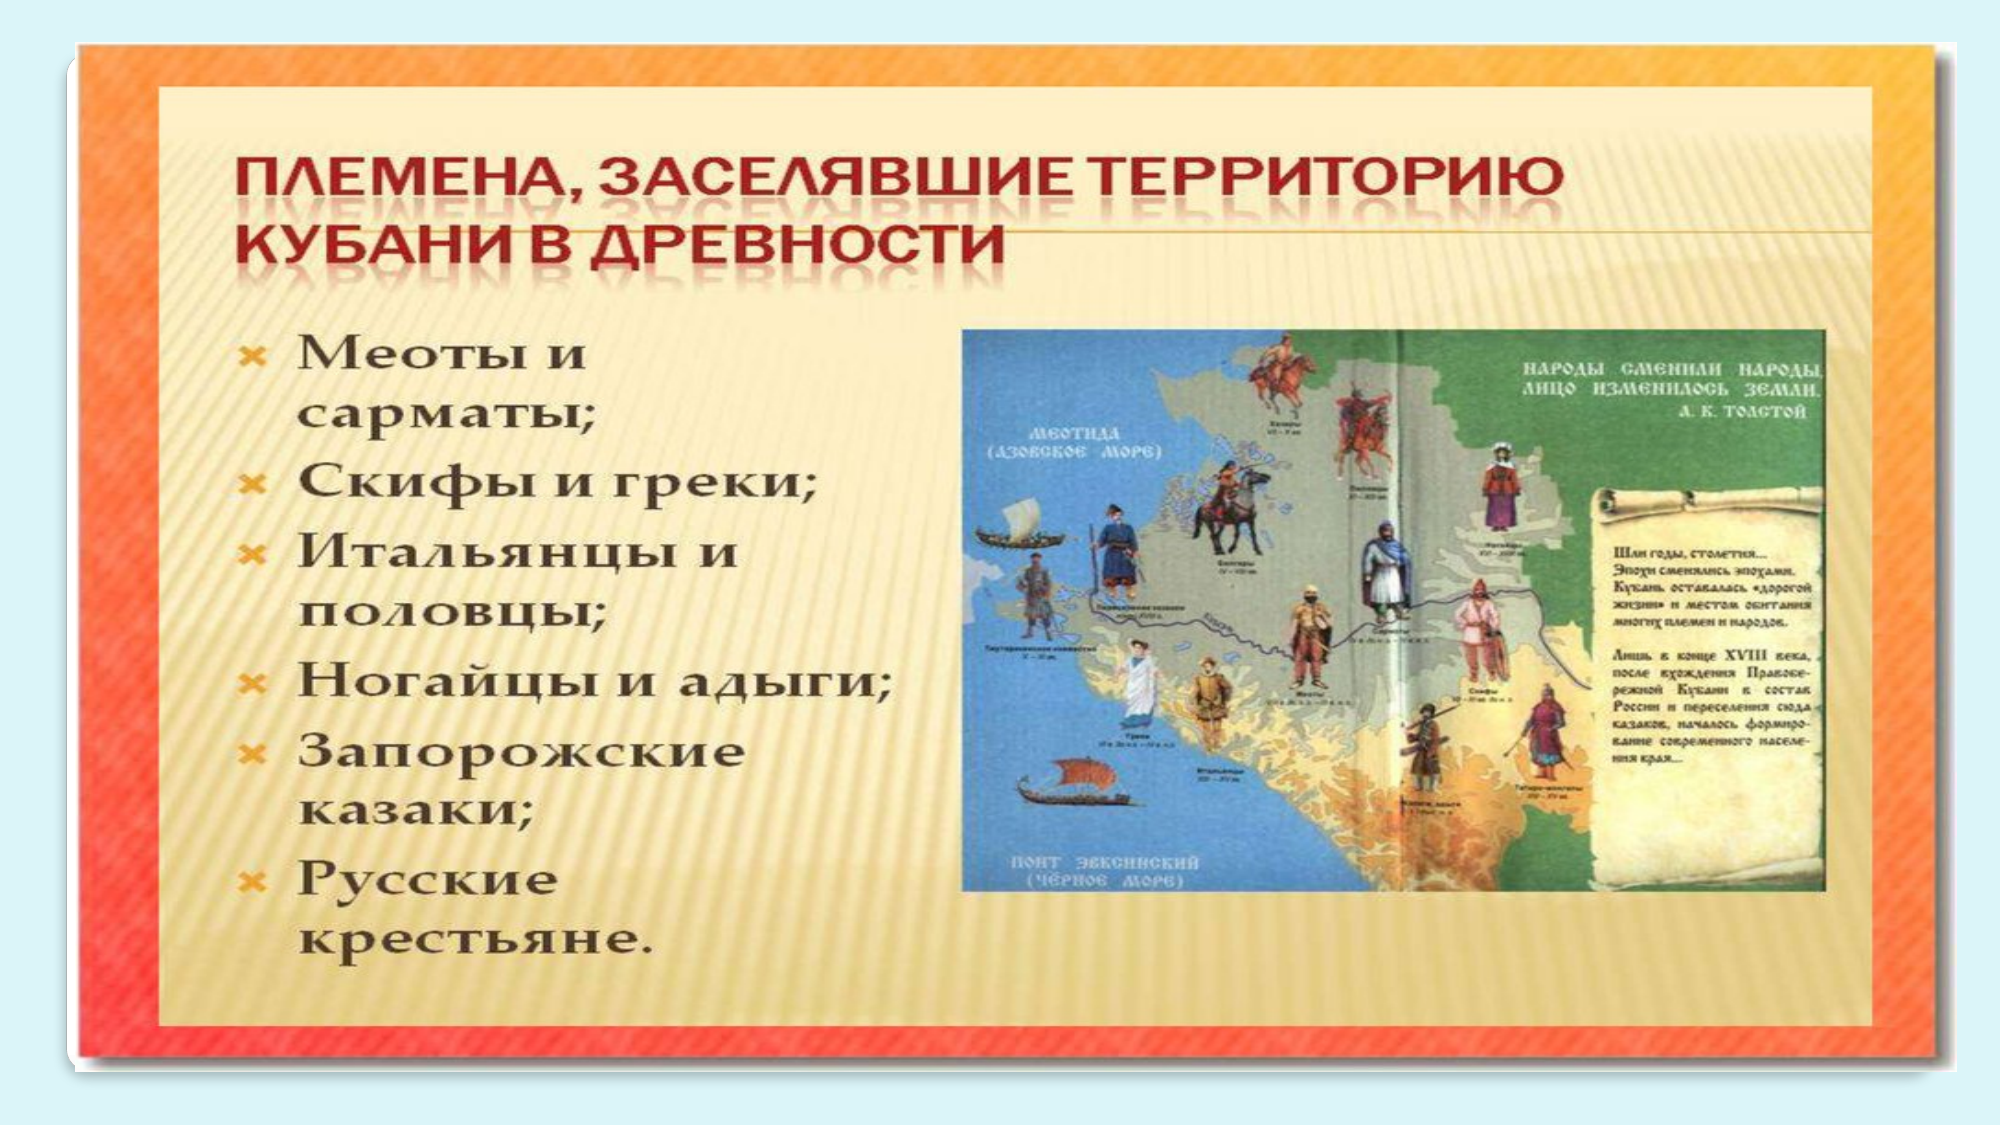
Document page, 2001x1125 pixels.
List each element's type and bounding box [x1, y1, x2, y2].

picture [74, 42, 1957, 1072]
